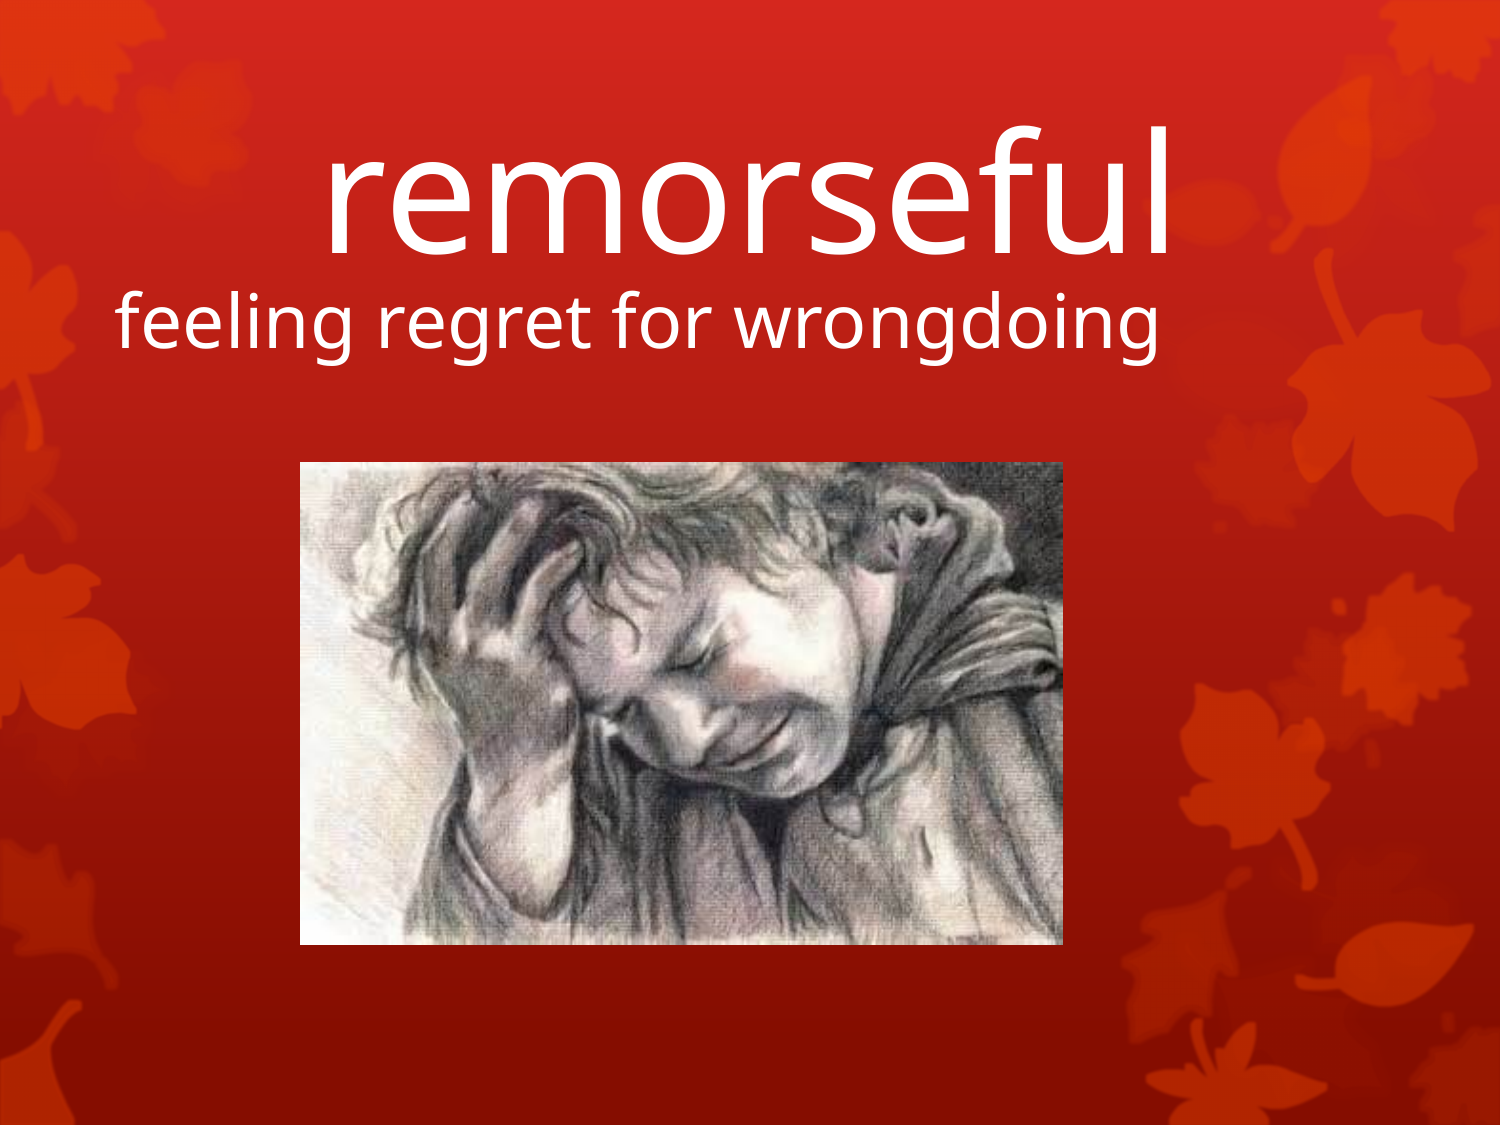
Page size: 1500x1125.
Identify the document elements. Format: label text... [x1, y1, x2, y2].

list feeling regret for wrongdoing [99, 275, 1269, 362]
picture [299, 461, 1063, 946]
title remorseful [165, 110, 1335, 263]
